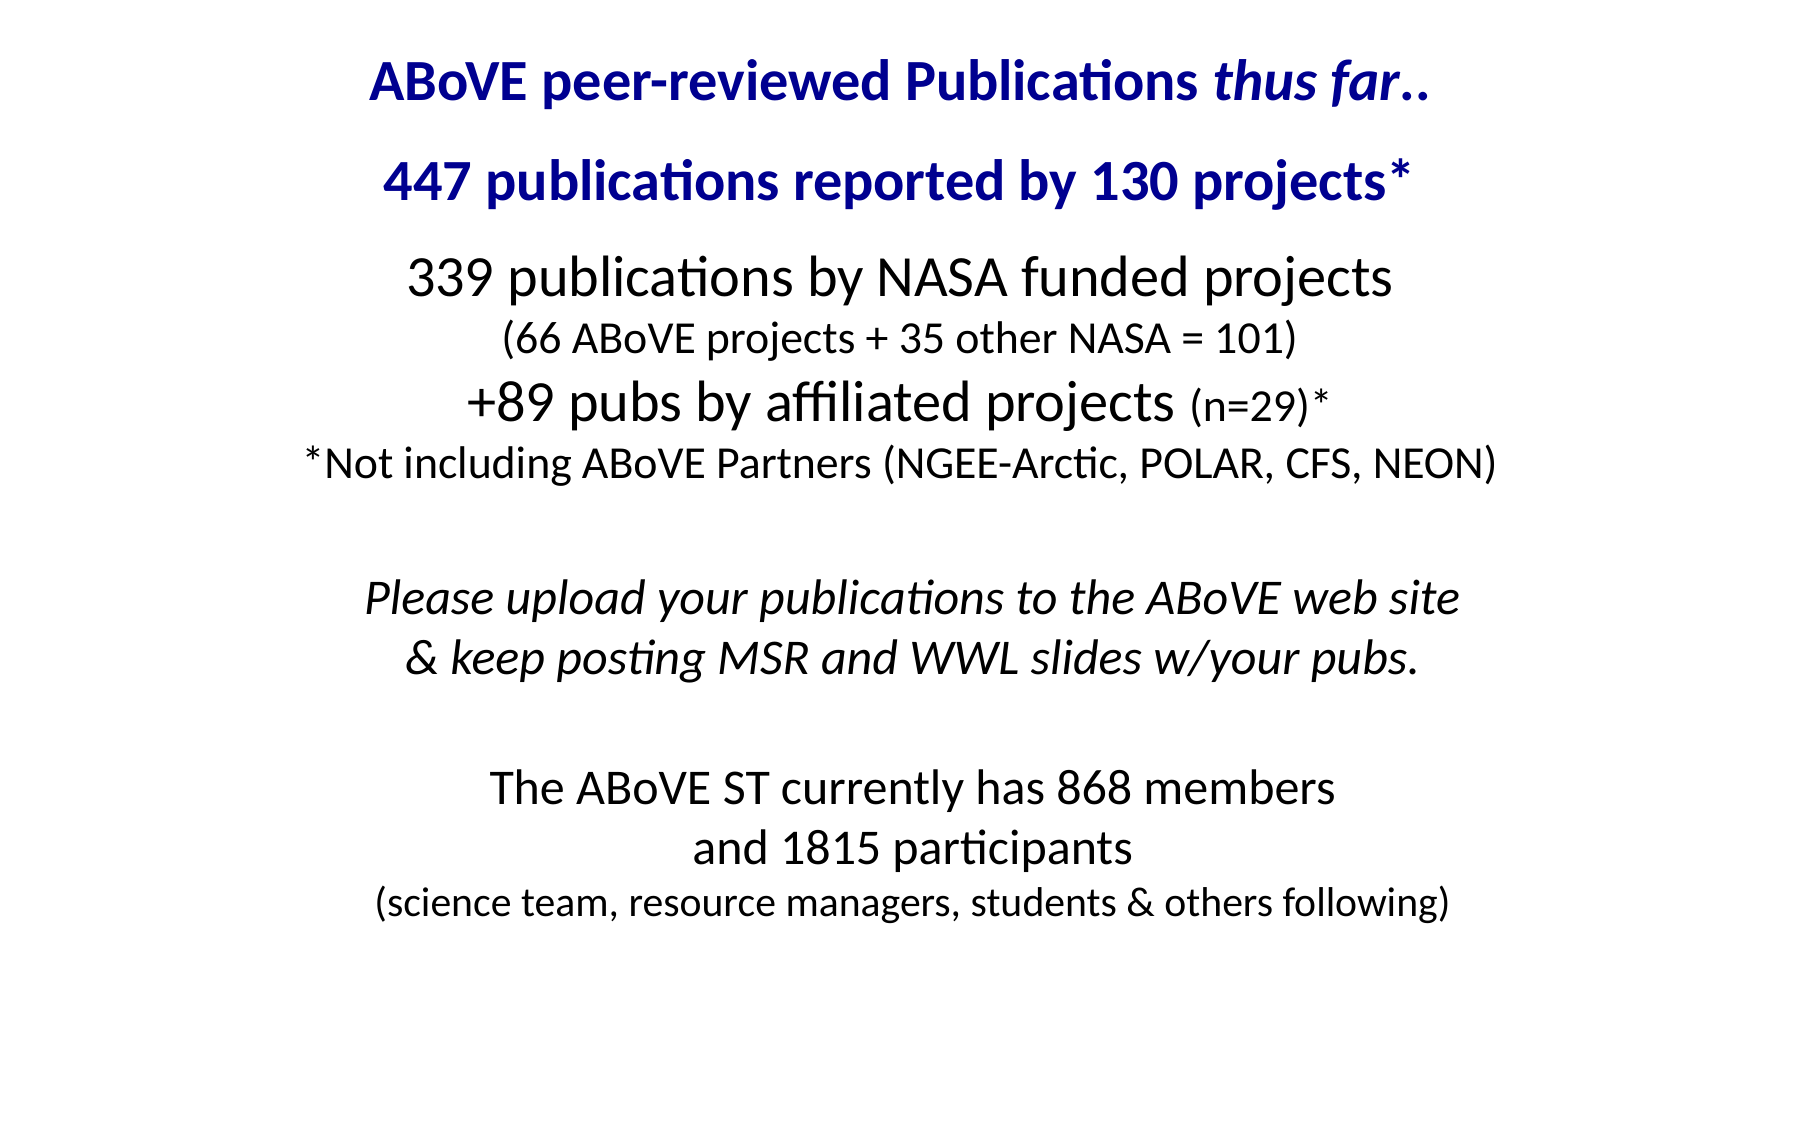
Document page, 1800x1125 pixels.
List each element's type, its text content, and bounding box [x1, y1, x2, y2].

text_box Please upload your publications to the ABoVE web site & keep posting MSR and WWL slides w/your pubs. The ABoVE ST currently has 868 members and 1815 participants (science team, resource managers, students & others following) [136, 557, 1690, 932]
text_box ABoVE peer-reviewed Publications thus far.. 447 publications reported by 130 projects* 339 publications by NASA funded projects (66 ABoVE projects + 35 other NASA = 101) +89 pubs by affiliated projects (n=29)* *Not including ABoVE Partners (NGEE-Arctic, POLAR, CFS, NEON) [123, 34, 1677, 551]
